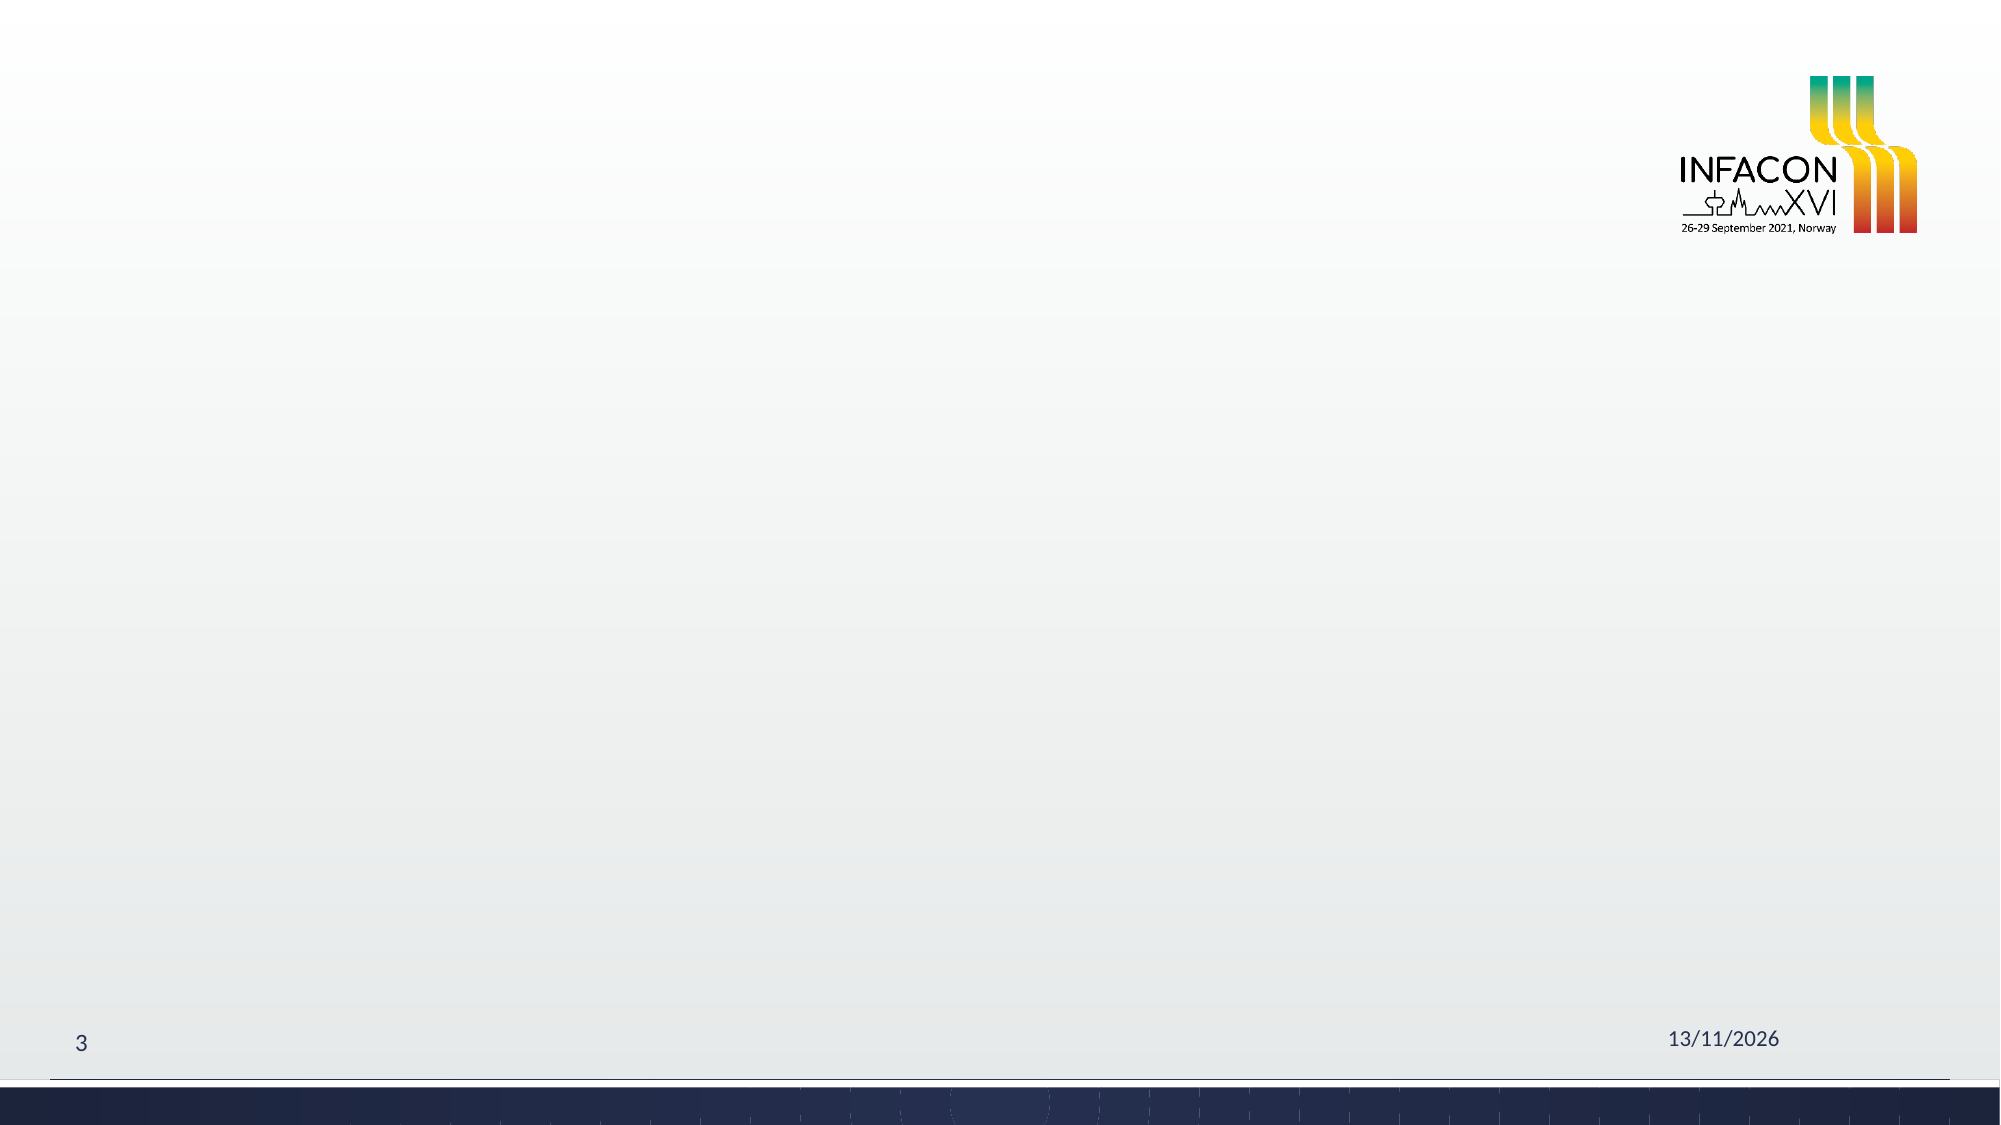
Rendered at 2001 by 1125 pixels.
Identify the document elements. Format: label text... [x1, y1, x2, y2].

picture [1681, 76, 1917, 234]
slide_number 3 [75, 1026, 126, 1057]
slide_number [1448, 1026, 1780, 1049]
